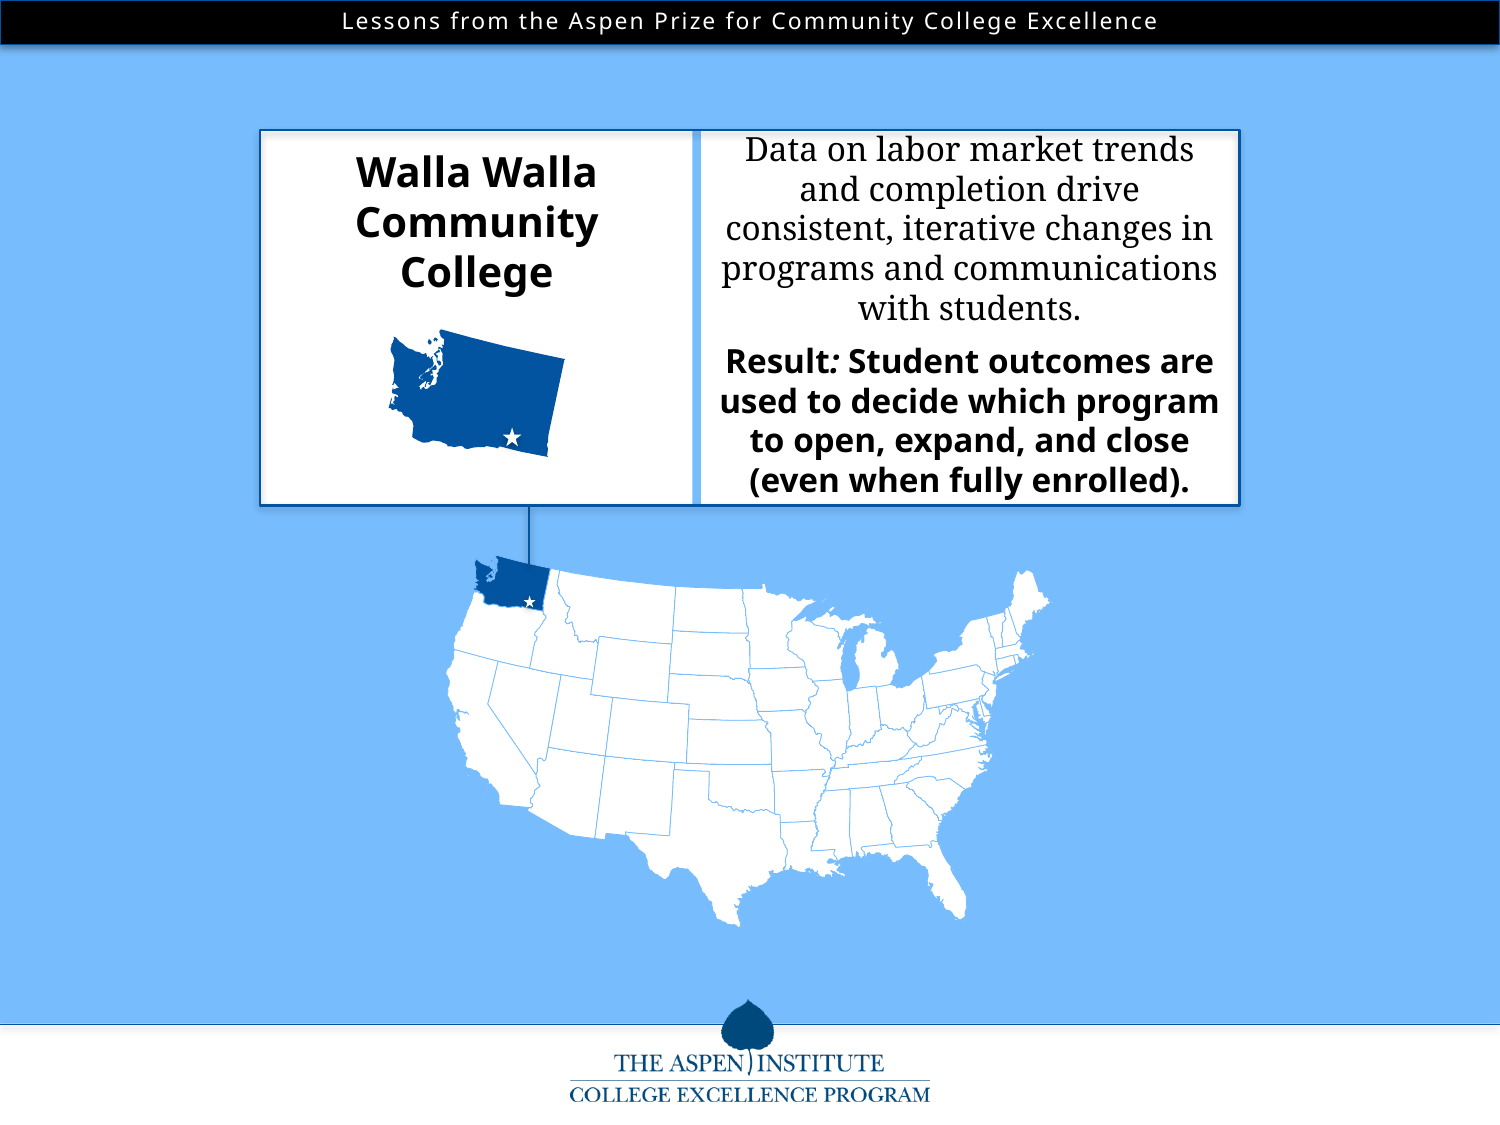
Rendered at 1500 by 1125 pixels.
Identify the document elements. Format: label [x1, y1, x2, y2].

text_box [445, 555, 1054, 931]
text_box [260, 130, 1240, 505]
picture [570, 999, 930, 1102]
